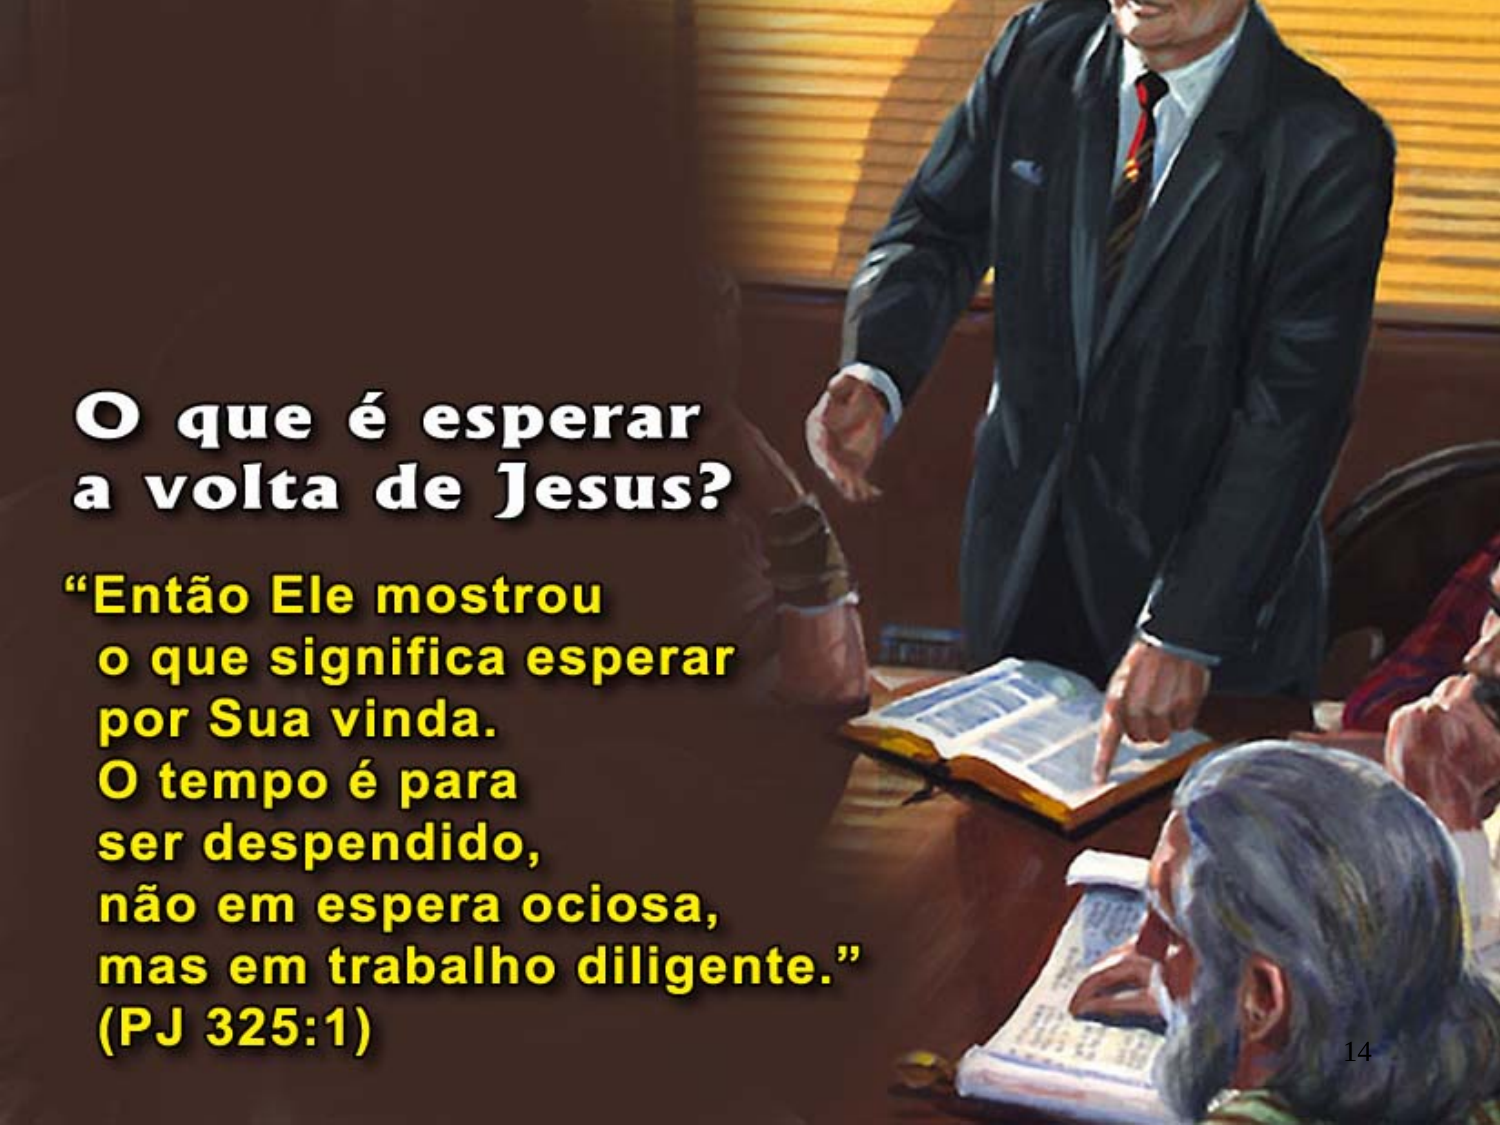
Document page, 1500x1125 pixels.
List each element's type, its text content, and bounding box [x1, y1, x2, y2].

picture [0, 0, 1500, 1125]
slide_number 14 [1074, 1025, 1388, 1100]
